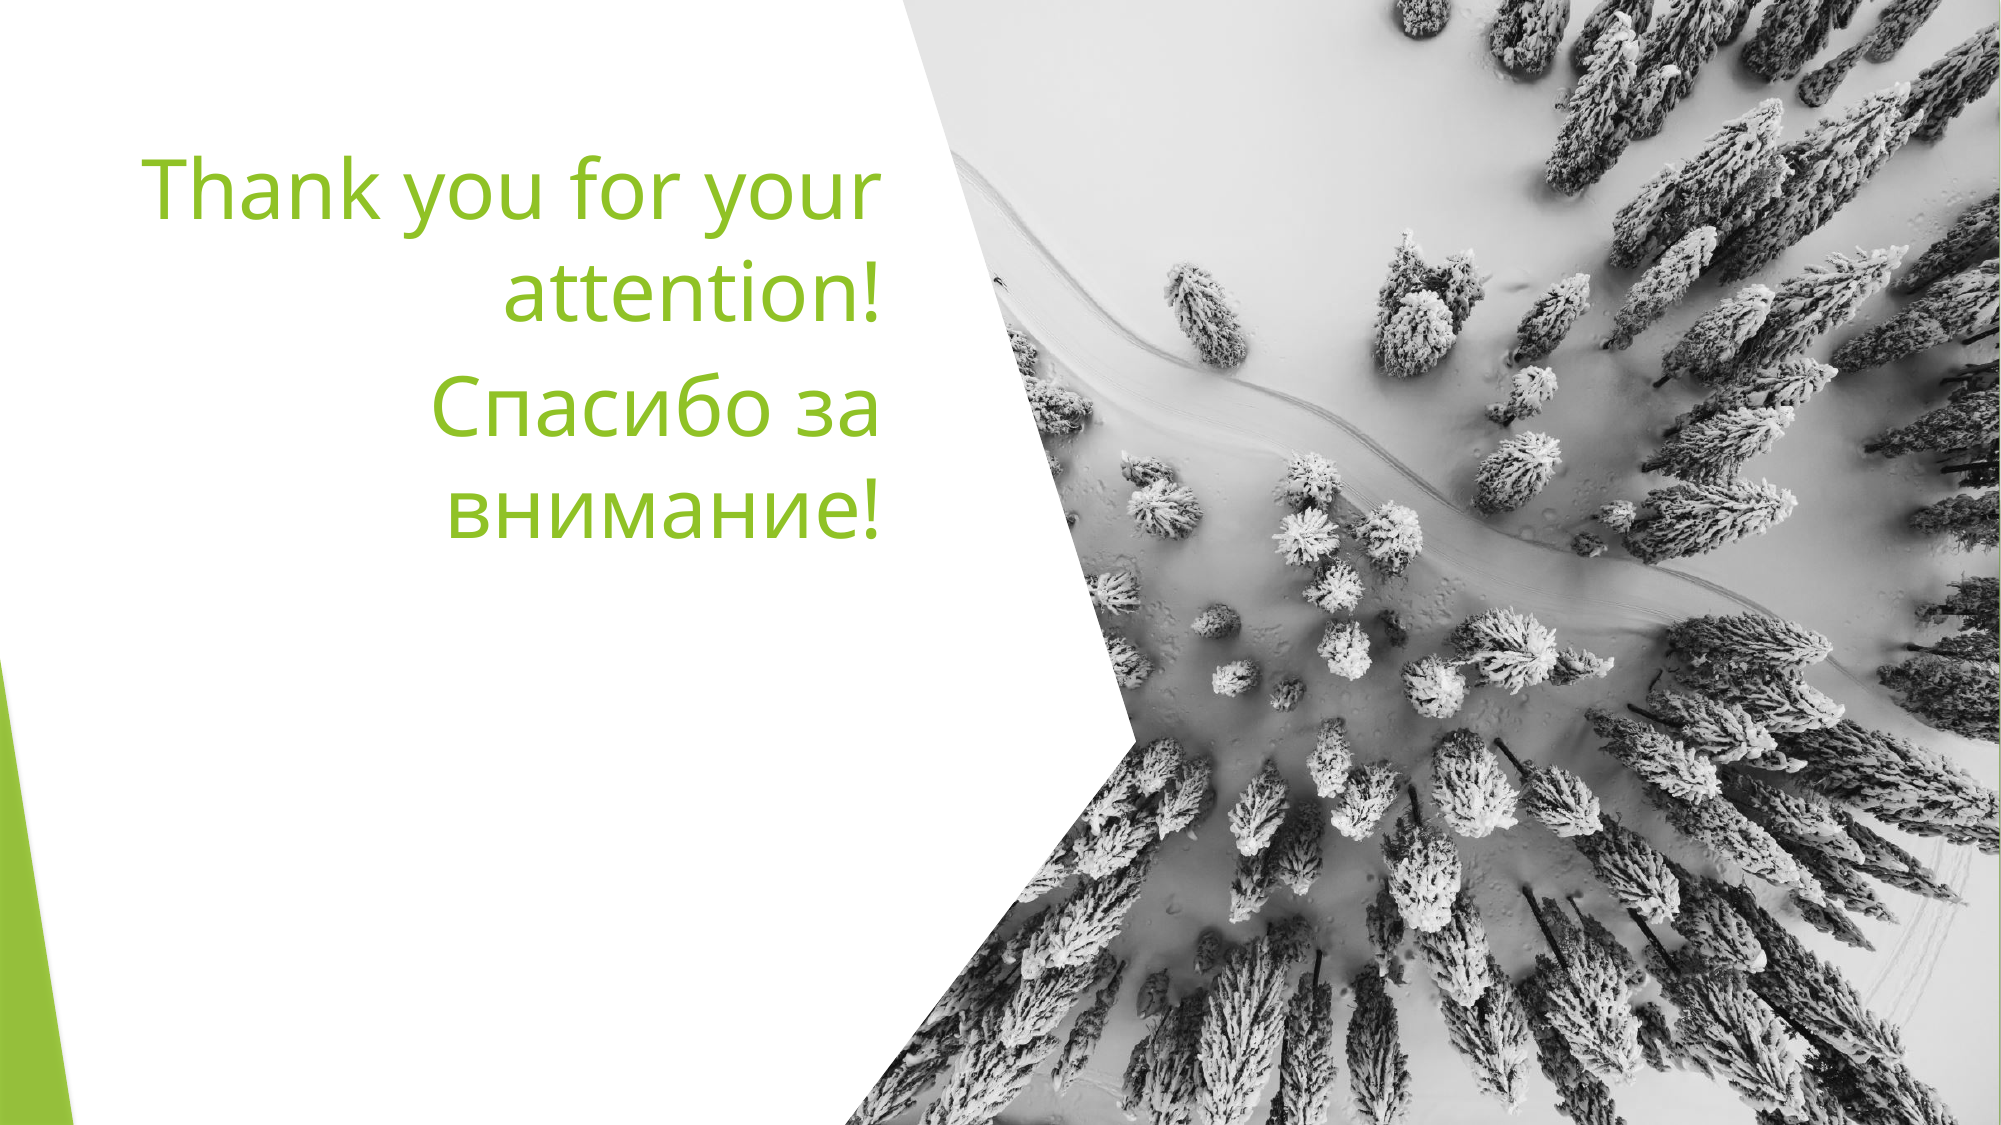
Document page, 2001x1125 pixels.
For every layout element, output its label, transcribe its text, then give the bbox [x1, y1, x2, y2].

text_box Thank you for your attention! Спасибо за внимание! [0, 47, 835, 567]
picture [839, 0, 2000, 1125]
